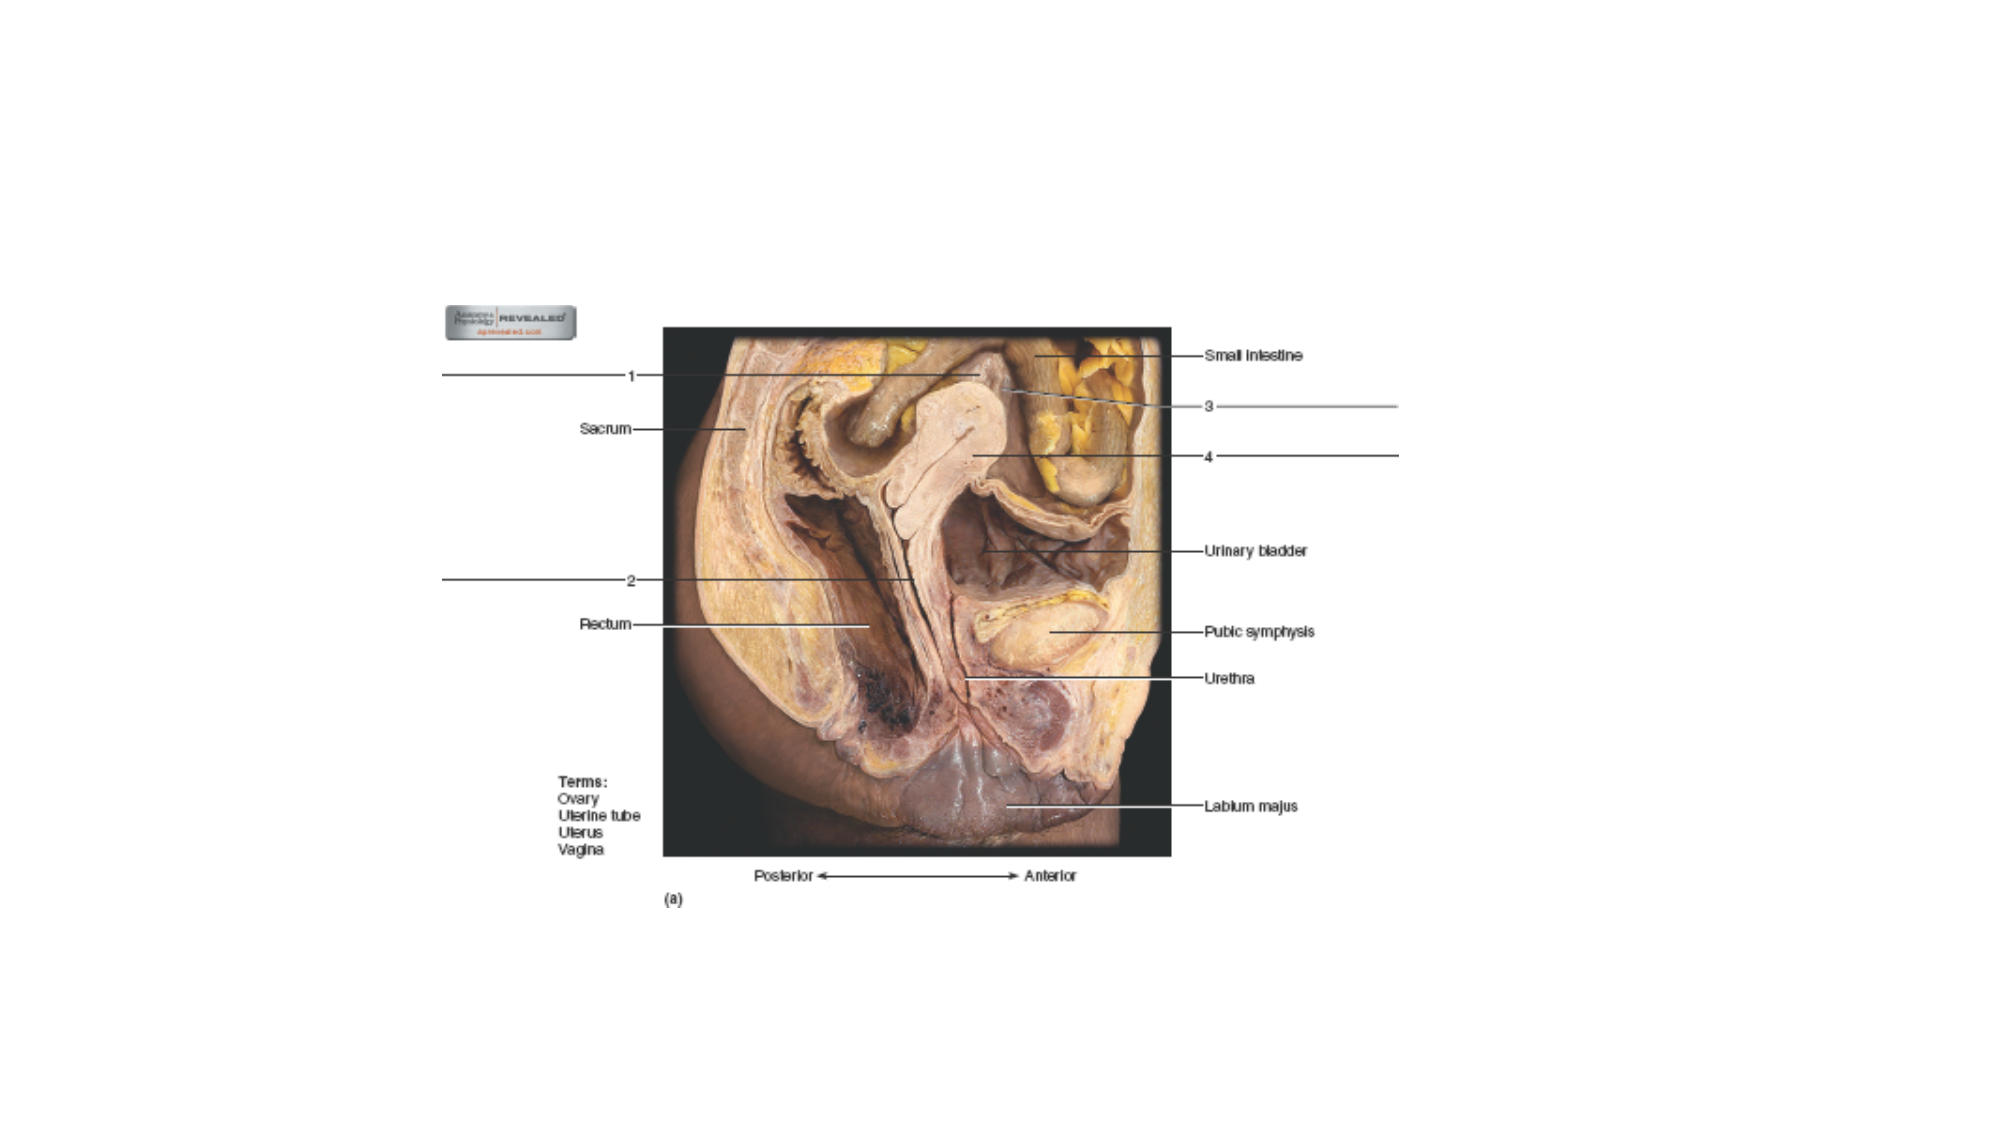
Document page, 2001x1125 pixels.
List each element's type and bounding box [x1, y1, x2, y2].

list [442, 305, 1399, 908]
